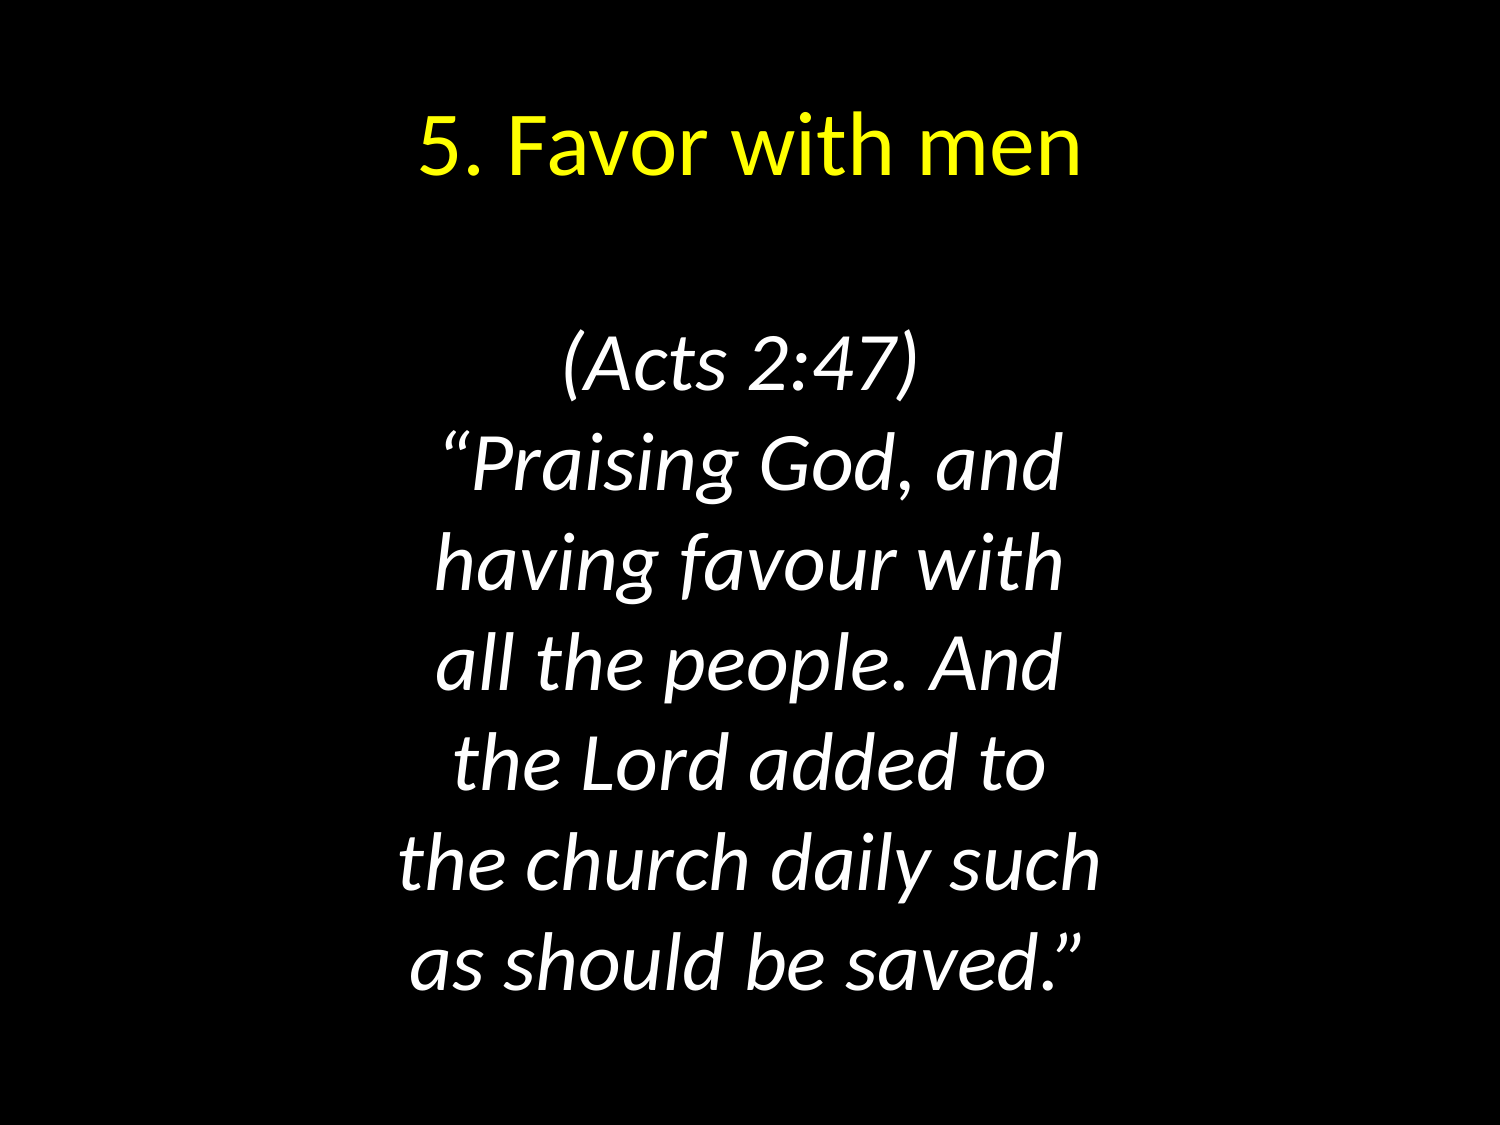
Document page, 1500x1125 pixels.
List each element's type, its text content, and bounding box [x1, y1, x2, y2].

title 5. Favor with men [75, 45, 1425, 233]
text_box (Acts 2:47) “Praising God, and having favour with all the people. And the Lord added to the church daily such as should be saved.” [374, 299, 1125, 1015]
